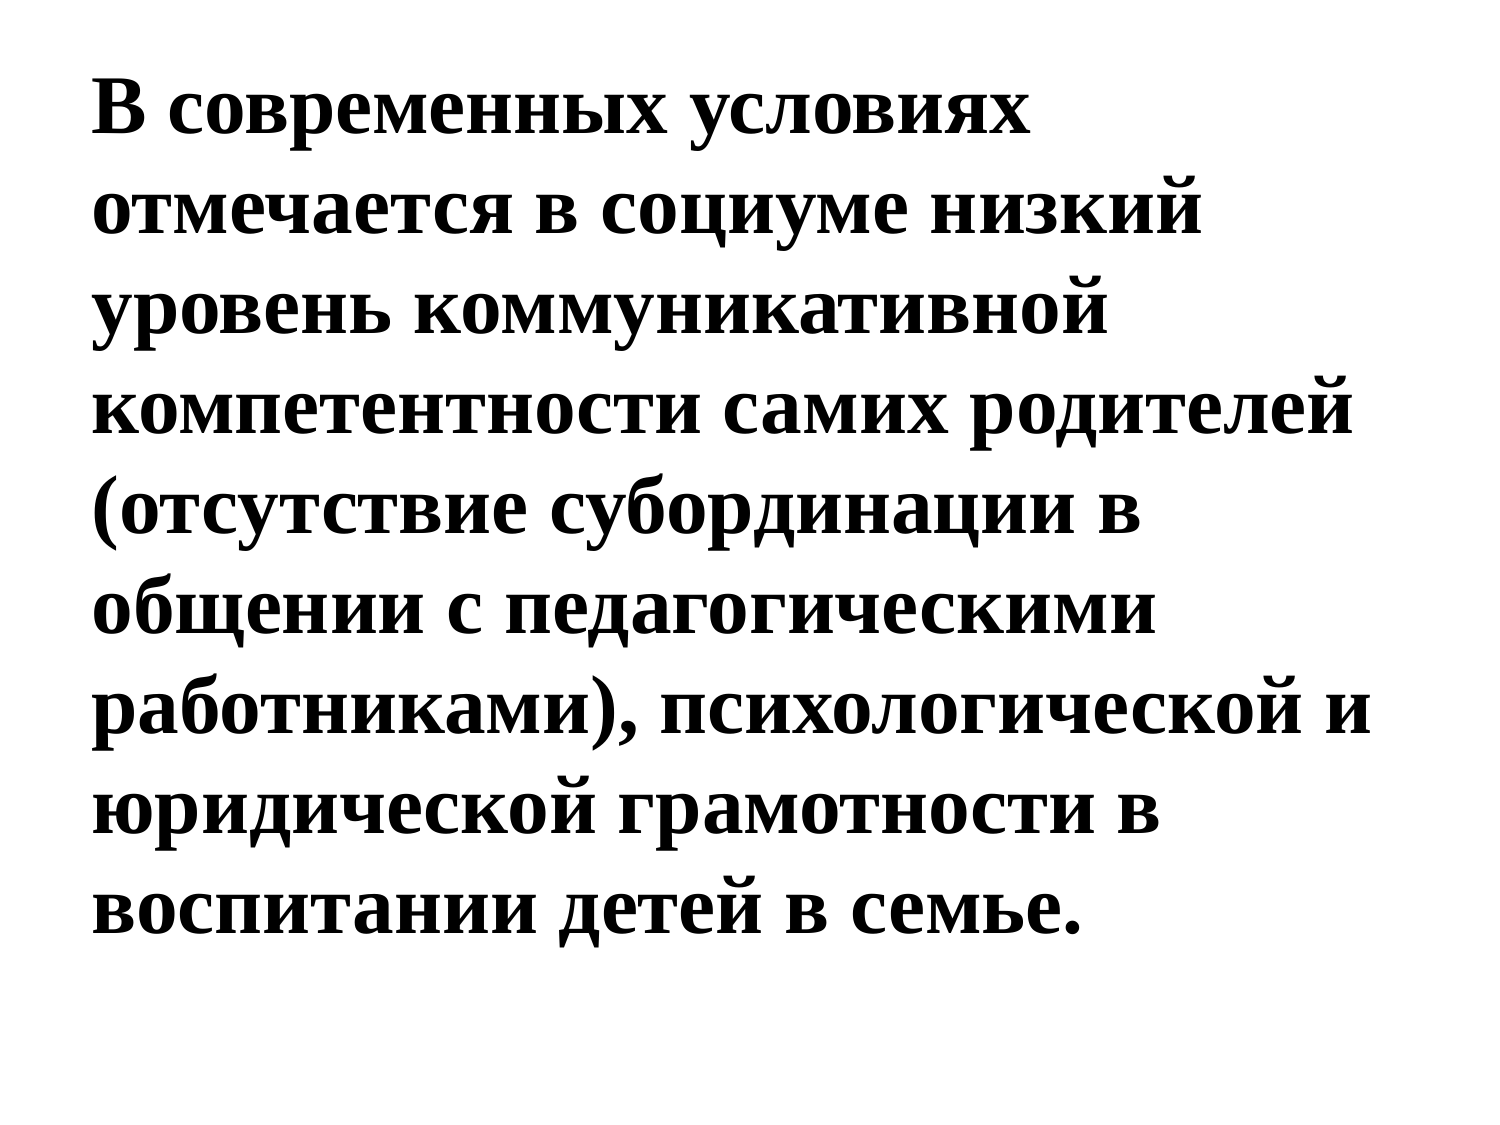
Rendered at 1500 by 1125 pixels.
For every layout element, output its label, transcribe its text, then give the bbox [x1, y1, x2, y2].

text_box В современных условиях отмечается в социуме низкий уровень коммуникативной компетентности самих родителей (отсутствие субординации в общении с педагогическими работниками), психологической и юридической грамотности в воспитании детей в семье. [76, 42, 1447, 958]
